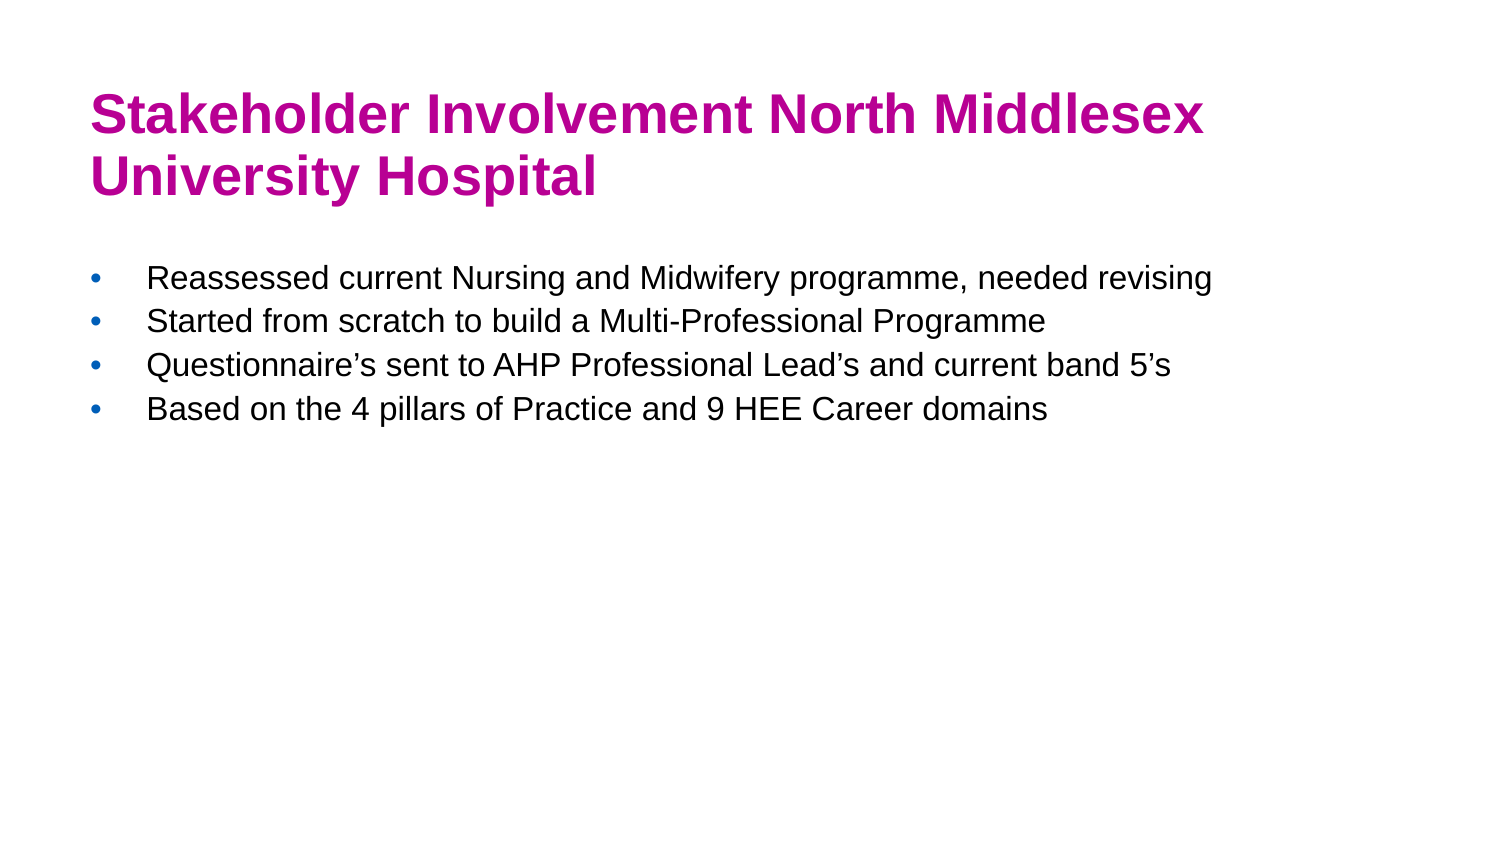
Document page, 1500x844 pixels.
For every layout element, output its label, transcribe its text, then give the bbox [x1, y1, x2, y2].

list Reassessed current Nursing and Midwifery programme, needed revising Started from scratch to build a Multi-Professional Programme Questionnaire’s sent to AHP Professional Lead’s and current band 5’s Based on the 4 pillars of Practice and 9 HEE Career domains [75, 251, 1425, 809]
title Stakeholder Involvement North Middlesex University Hospital [75, 74, 1425, 216]
